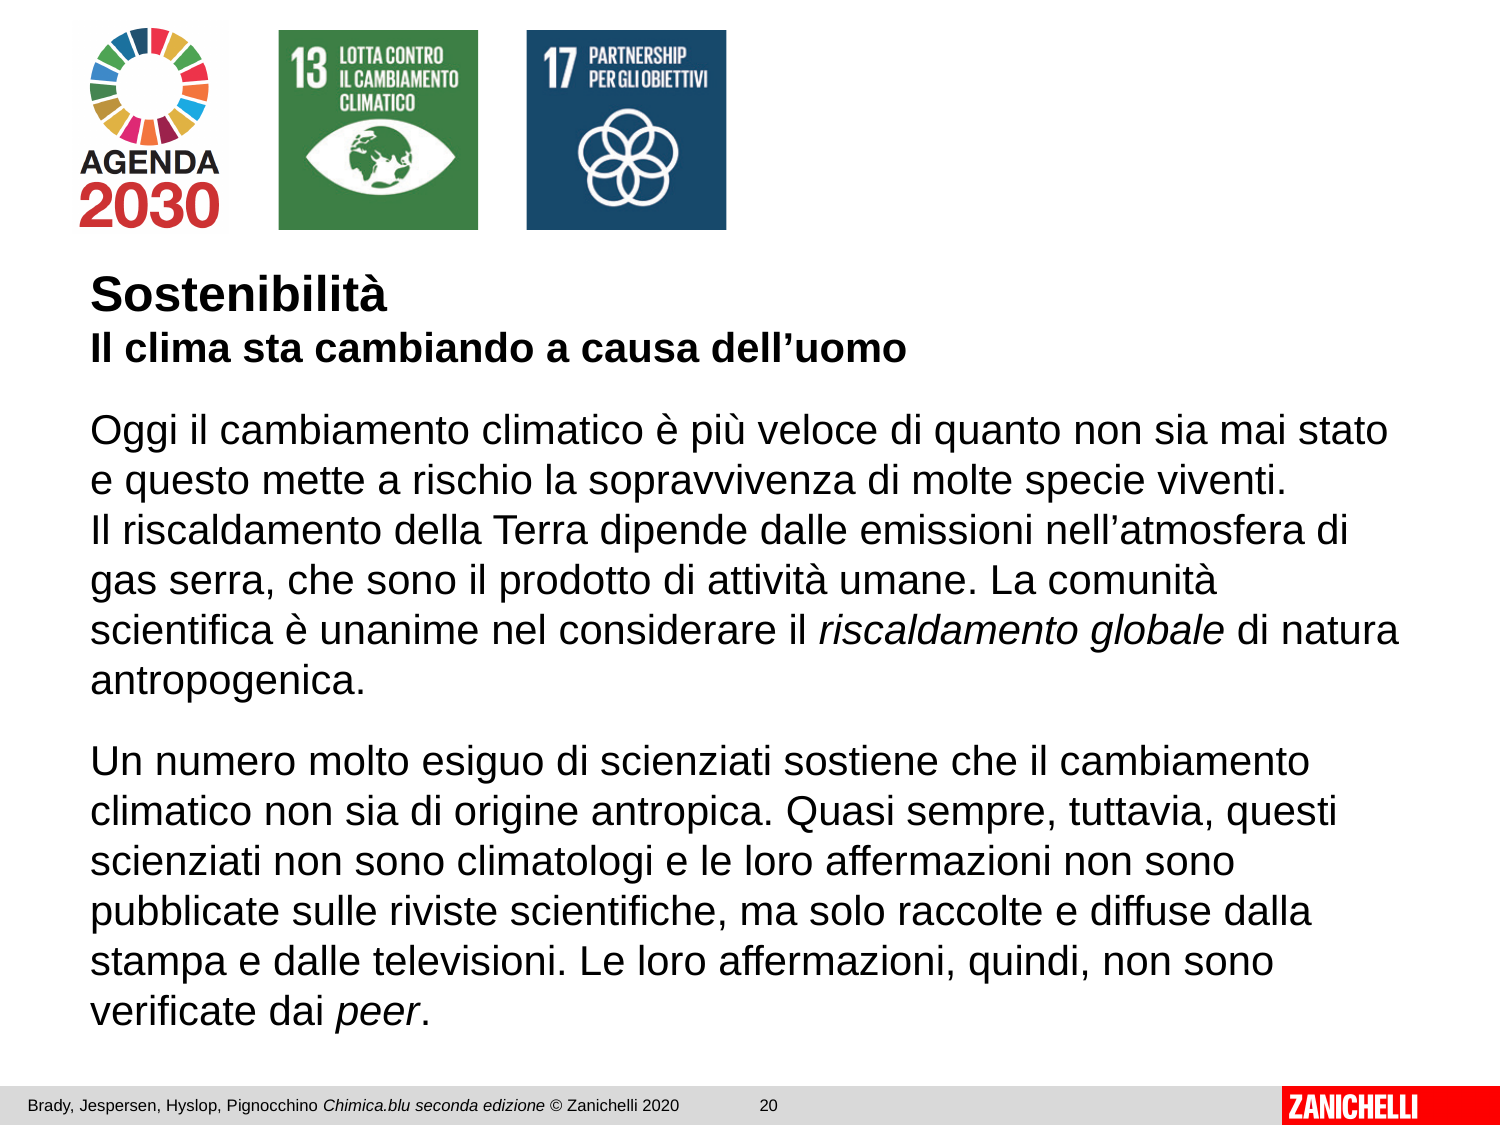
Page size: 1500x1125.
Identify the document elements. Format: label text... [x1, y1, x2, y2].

picture [72, 20, 229, 234]
picture [278, 30, 479, 230]
picture [1282, 1086, 1500, 1125]
list Sostenibilità Il clima sta cambiando a causa dell’uomo Oggi il cambiamento climatico è più veloce di quanto non sia mai stato e questo mette a rischio la sopravvivenza di molte specie viventi. Il riscaldamento della Terra dipende dalle emissioni nell’atmosfera di gas serra, che sono il prodotto di attività umane. La comunità scientifica è unanime nel considerare il riscaldamento globale di natura antropogenica. Un numero molto esiguo di scienziati sostiene che il cambiamento climatico non sia di origine antropica. Quasi sempre, tuttavia, questi scienziati non sono climatologi e le loro affermazioni non sono pubblicate sulle riviste scientifiche, ma solo raccolte e diffuse dalla stampa e dalle televisioni. Le loro affermazioni, quindi, non sono verificate dai peer. [75, 253, 1424, 1071]
footer Brady, Jespersen, Hyslop, Pignocchino Chimica.blu seconda edizione © Zanichelli 2020 [12, 1086, 857, 1125]
picture [526, 30, 727, 230]
